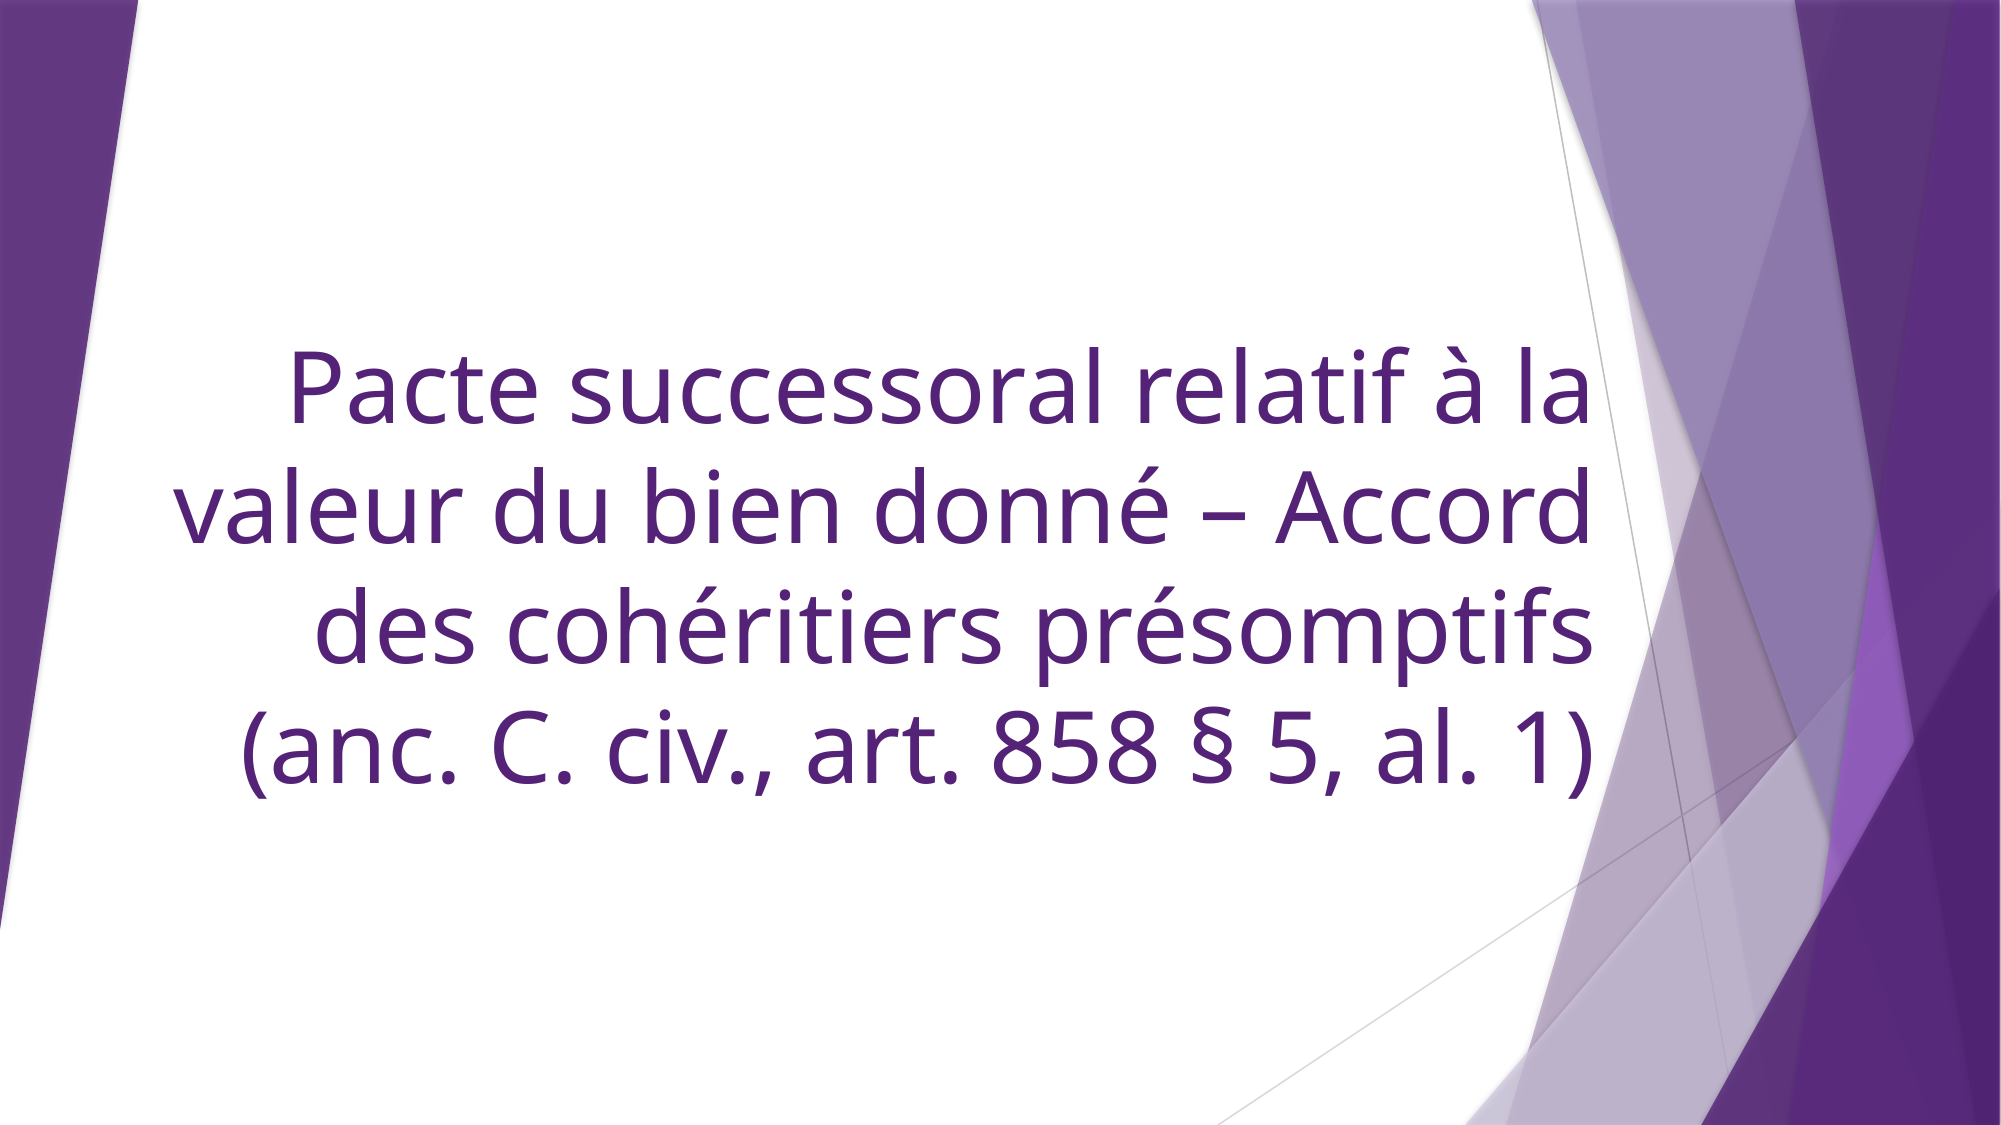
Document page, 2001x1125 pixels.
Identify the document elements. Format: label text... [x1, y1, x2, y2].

title Pacte successoral relatif à la valeur du bien donné – Accord des cohéritiers présomptifs (anc. C. civ., art. 858 § 5, al. 1) [0, 390, 1613, 811]
